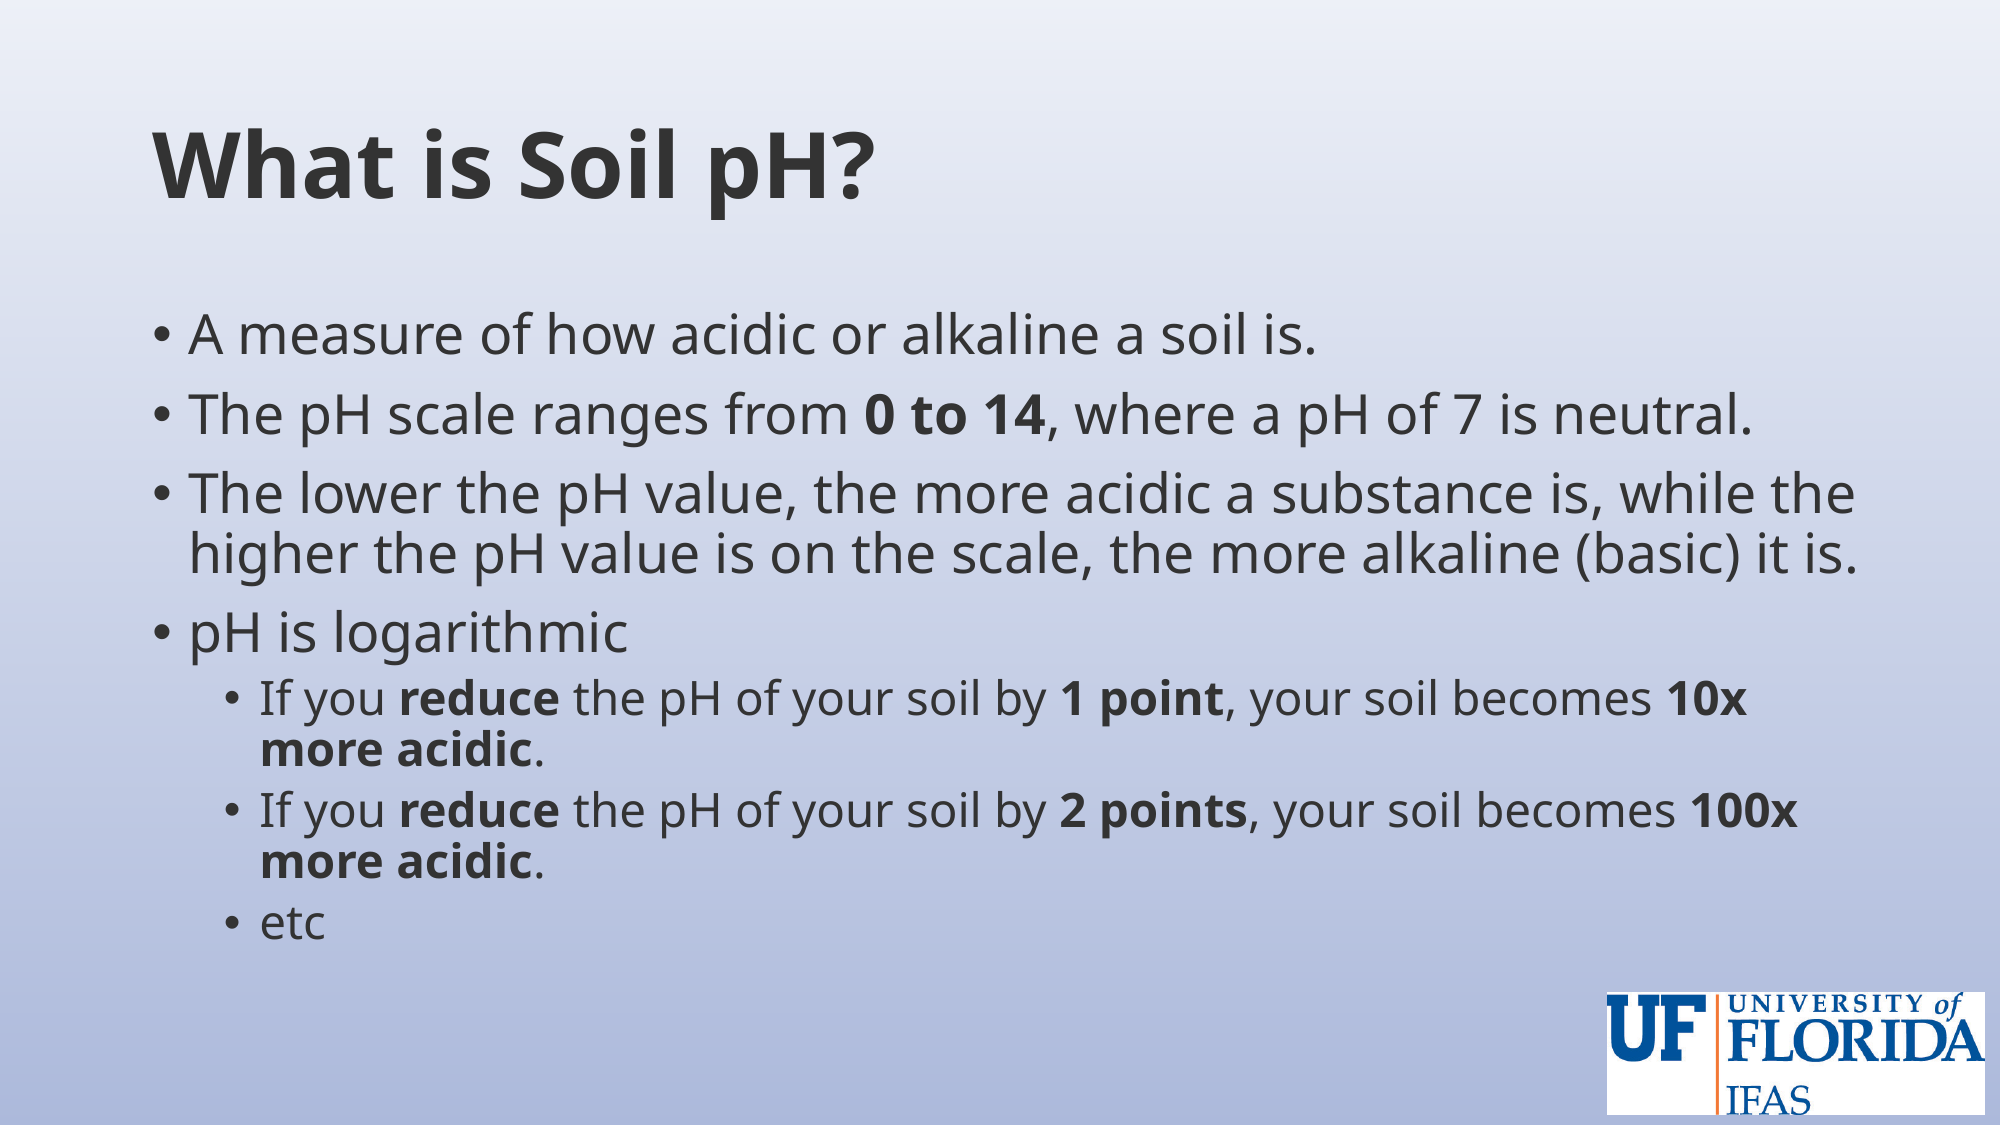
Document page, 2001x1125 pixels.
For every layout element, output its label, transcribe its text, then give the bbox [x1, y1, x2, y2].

list A measure of how acidic or alkaline a soil is. The pH scale ranges from 0 to 14, where a pH of 7 is neutral. The lower the pH value, the more acidic a substance is, while the higher the pH value is on the scale, the more alkaline (basic) it is. pH is logarithmic If you reduce the pH of your soil by 1 point, your soil becomes 10x more acidic. If you reduce the pH of your soil by 2 points, your soil becomes 100x more acidic. etc [137, 299, 1882, 1014]
title What is Soil pH? [137, 59, 1863, 278]
picture [1607, 992, 1985, 1115]
